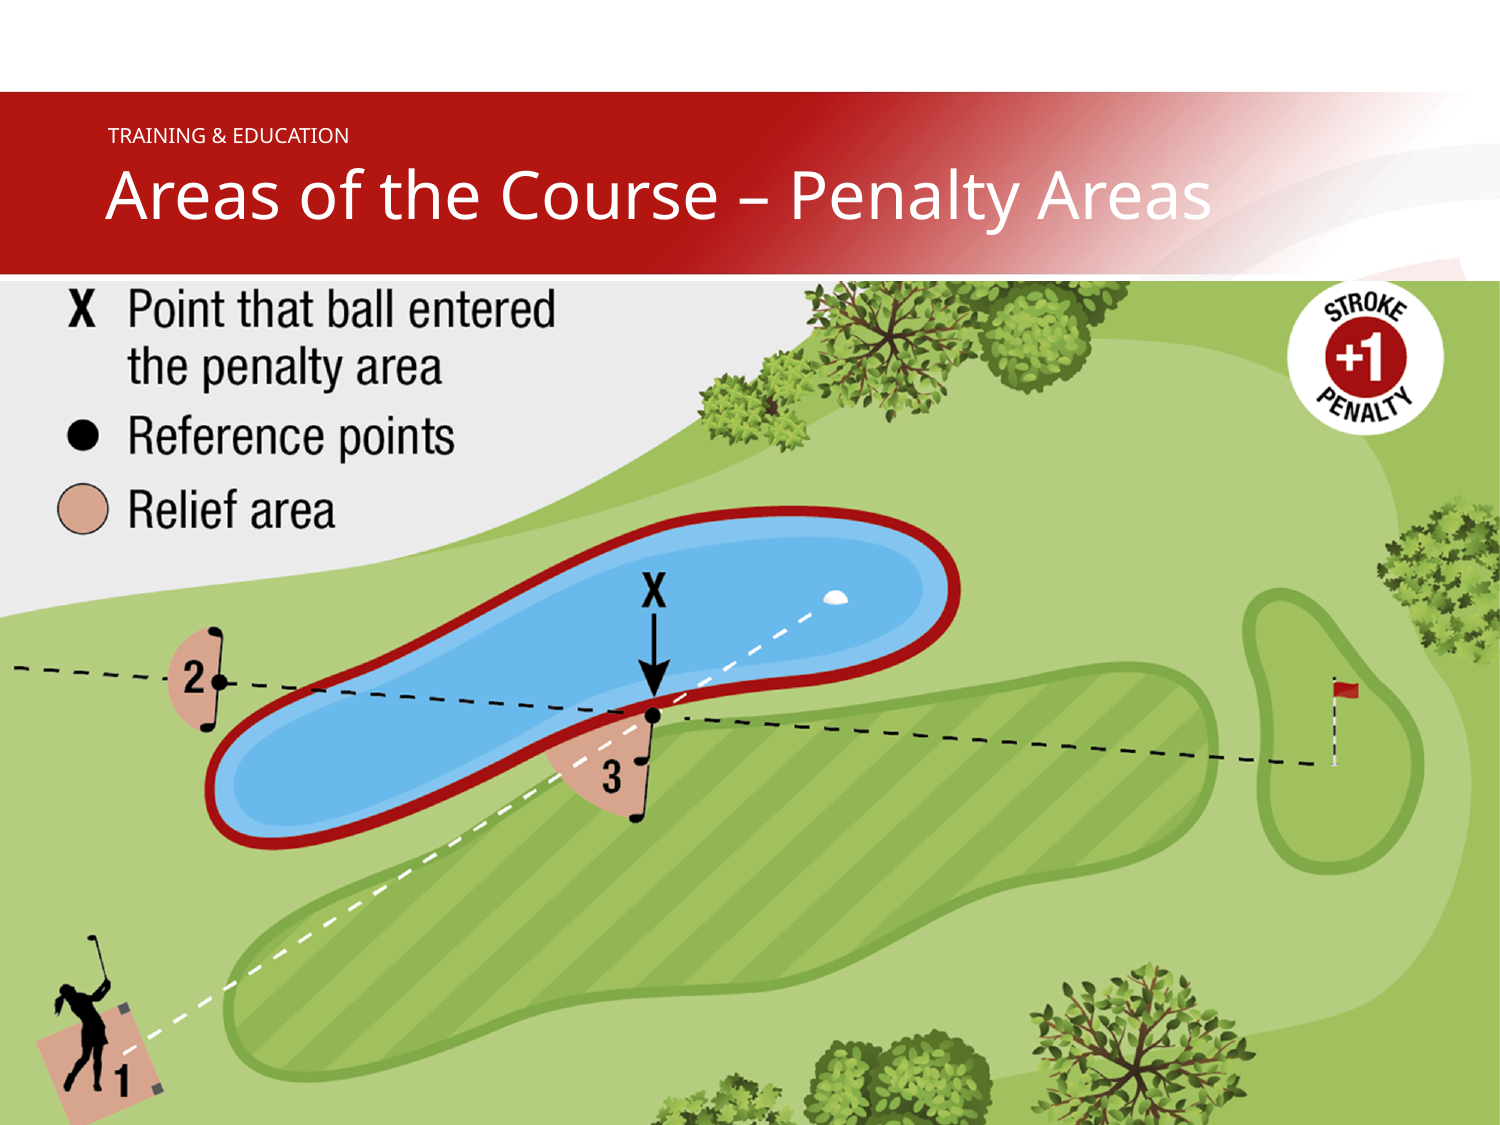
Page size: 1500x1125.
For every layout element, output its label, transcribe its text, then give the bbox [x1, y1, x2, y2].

picture [0, 0, 1500, 1125]
title Areas of the Course – Penalty Areas [90, 145, 1441, 279]
